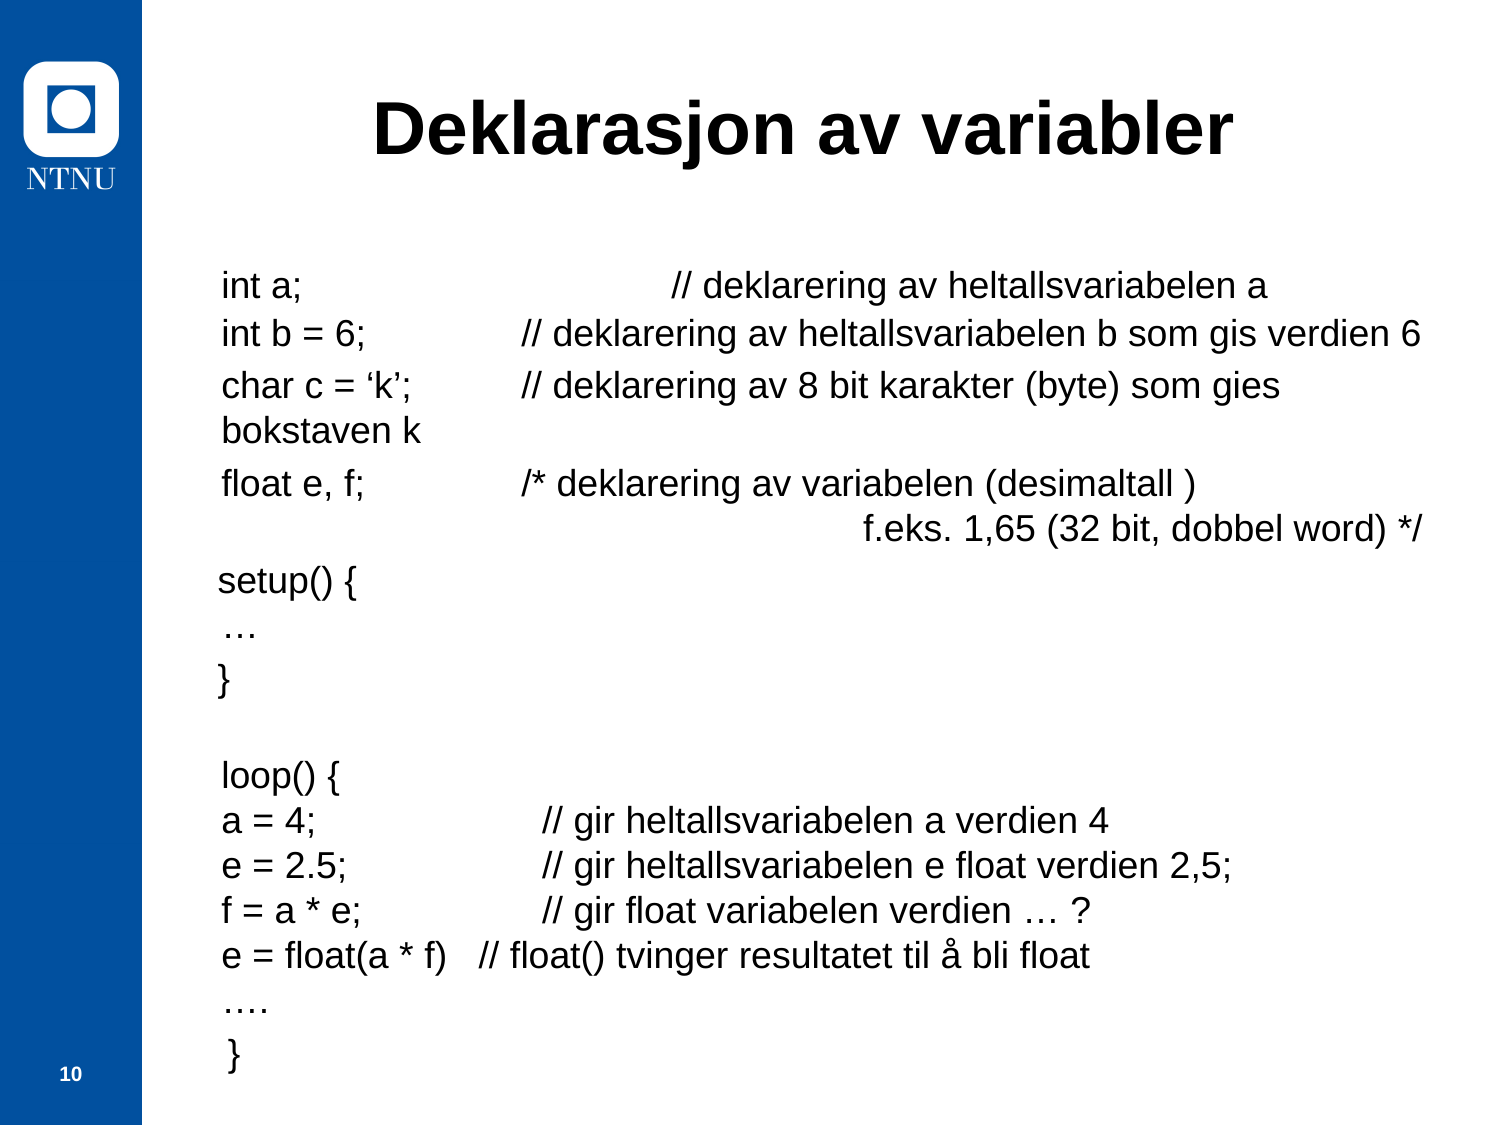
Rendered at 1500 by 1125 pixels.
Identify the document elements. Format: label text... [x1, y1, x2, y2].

title Deklarasjon av variabler [195, 45, 1412, 204]
picture [0, 0, 142, 1125]
list int a; // deklarering av heltallsvariabelen a int b = 6; // deklarering av heltallsvariabelen b som gis verdien 6 char c = ‘k’; // deklarering av 8 bit karakter (byte) som gies bokstaven k float e, f; /* deklarering av variabelen (desimaltall ) f.eks. 1,65 (32 bit, dobbel word) */ setup() { … } loop() { a = 4; // gir heltallsvariabelen a verdien 4 e = 2.5; // gir heltallsvariabelen e float verdien 2,5; f = a * e; // gir float variabelen verdien … ? e = float(a * f) // float() tvinger resultatet til å bli float …. } [150, 241, 1472, 1111]
